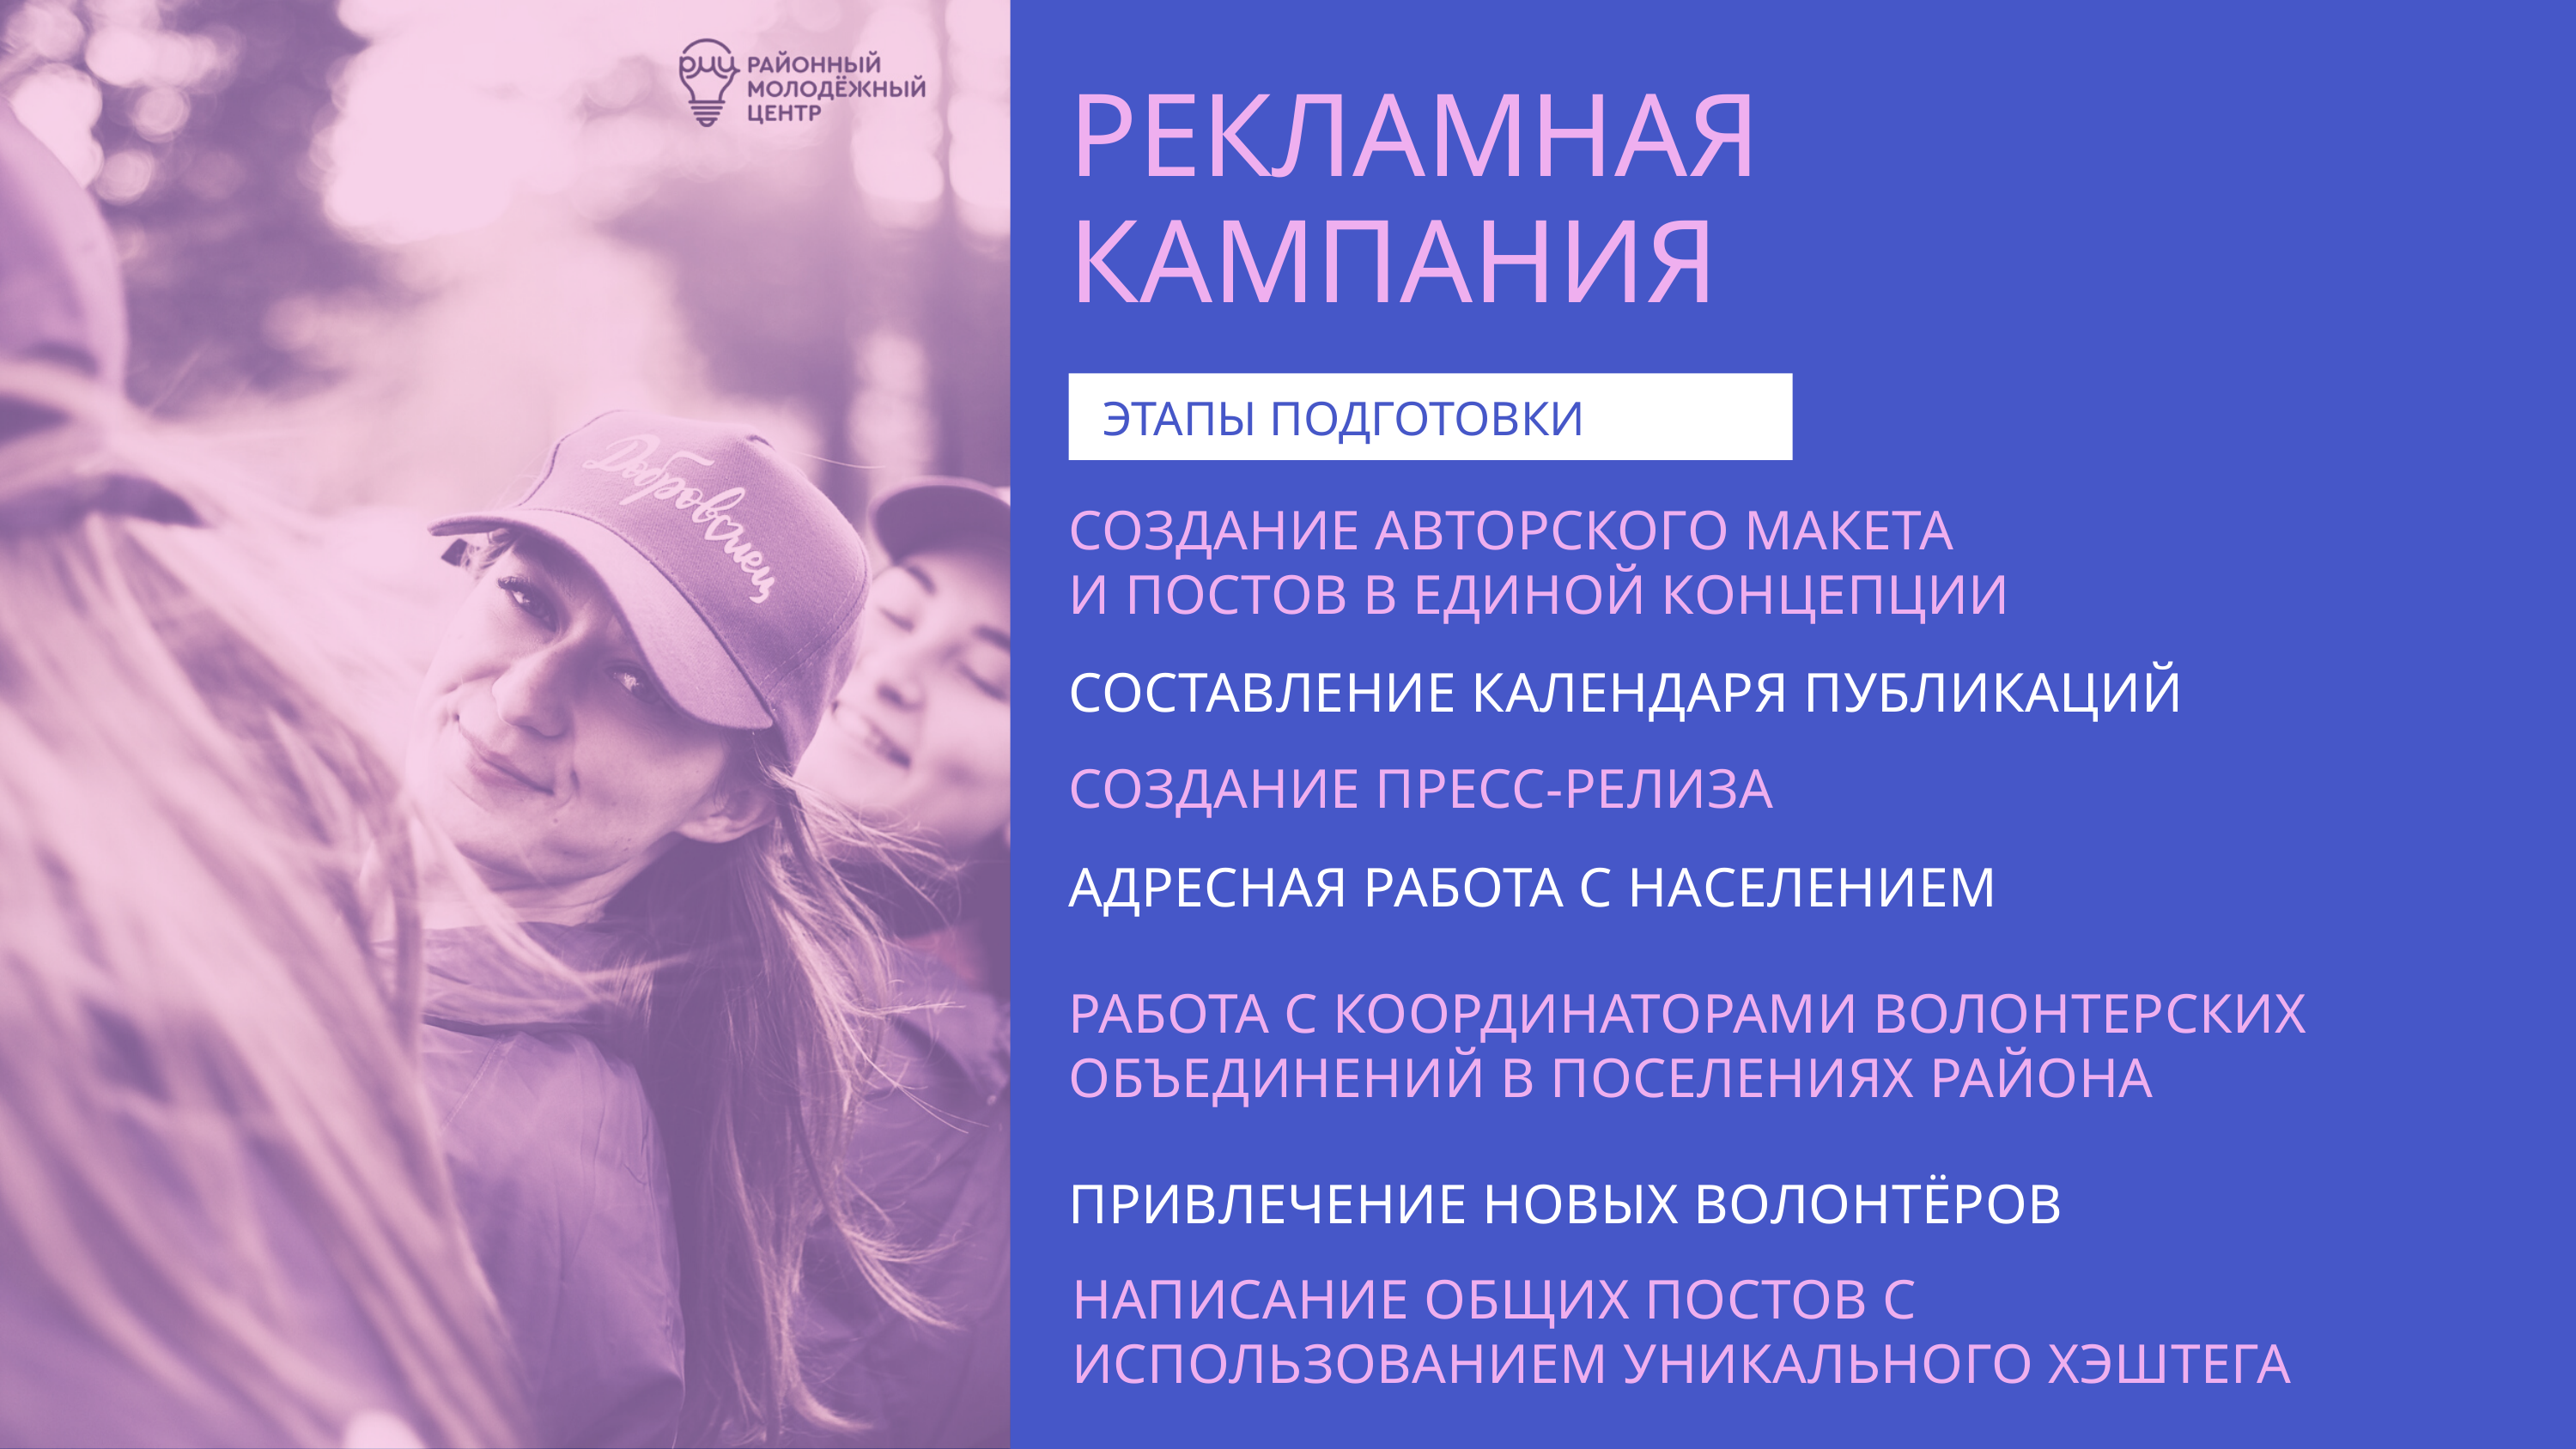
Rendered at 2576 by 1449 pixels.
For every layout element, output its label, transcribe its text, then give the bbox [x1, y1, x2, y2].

text_box СОЗДАНИЕ АВТОРСКОГО МАКЕТА И ПОСТОВ В ЕДИНОЙ КОНЦЕПЦИИ [1068, 496, 2497, 626]
text_box АДРЕСНАЯ РАБОТА С НАСЕЛЕНИЕМ [1068, 853, 2330, 919]
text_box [1068, 68, 2304, 461]
text_box ПРИВЛЕЧЕНИЕ НОВЫХ ВОЛОНТЁРОВ [1068, 1169, 2330, 1234]
text_box СОЗДАНИЕ ПРЕСС-РЕЛИЗА [1068, 755, 2330, 820]
text_box СОСТАВЛЕНИЕ КАЛЕНДАРЯ ПУБЛИКАЦИЙ [1068, 658, 2330, 724]
text_box РАБОТА С КООРДИНАТОРАМИ ВОЛОНТЕРСКИХ ОБЪЕДИНЕНИЙ В ПОСЕЛЕНИЯХ РАЙОНА [1068, 979, 2428, 1108]
text_box [0, 0, 1011, 1449]
text_box НАПИСАНИЕ ОБЩИХ ПОСТОВ С ИСПОЛЬЗОВАНИЕМ УНИКАЛЬНОГО ХЭШТЕГА [1072, 1265, 2432, 1395]
